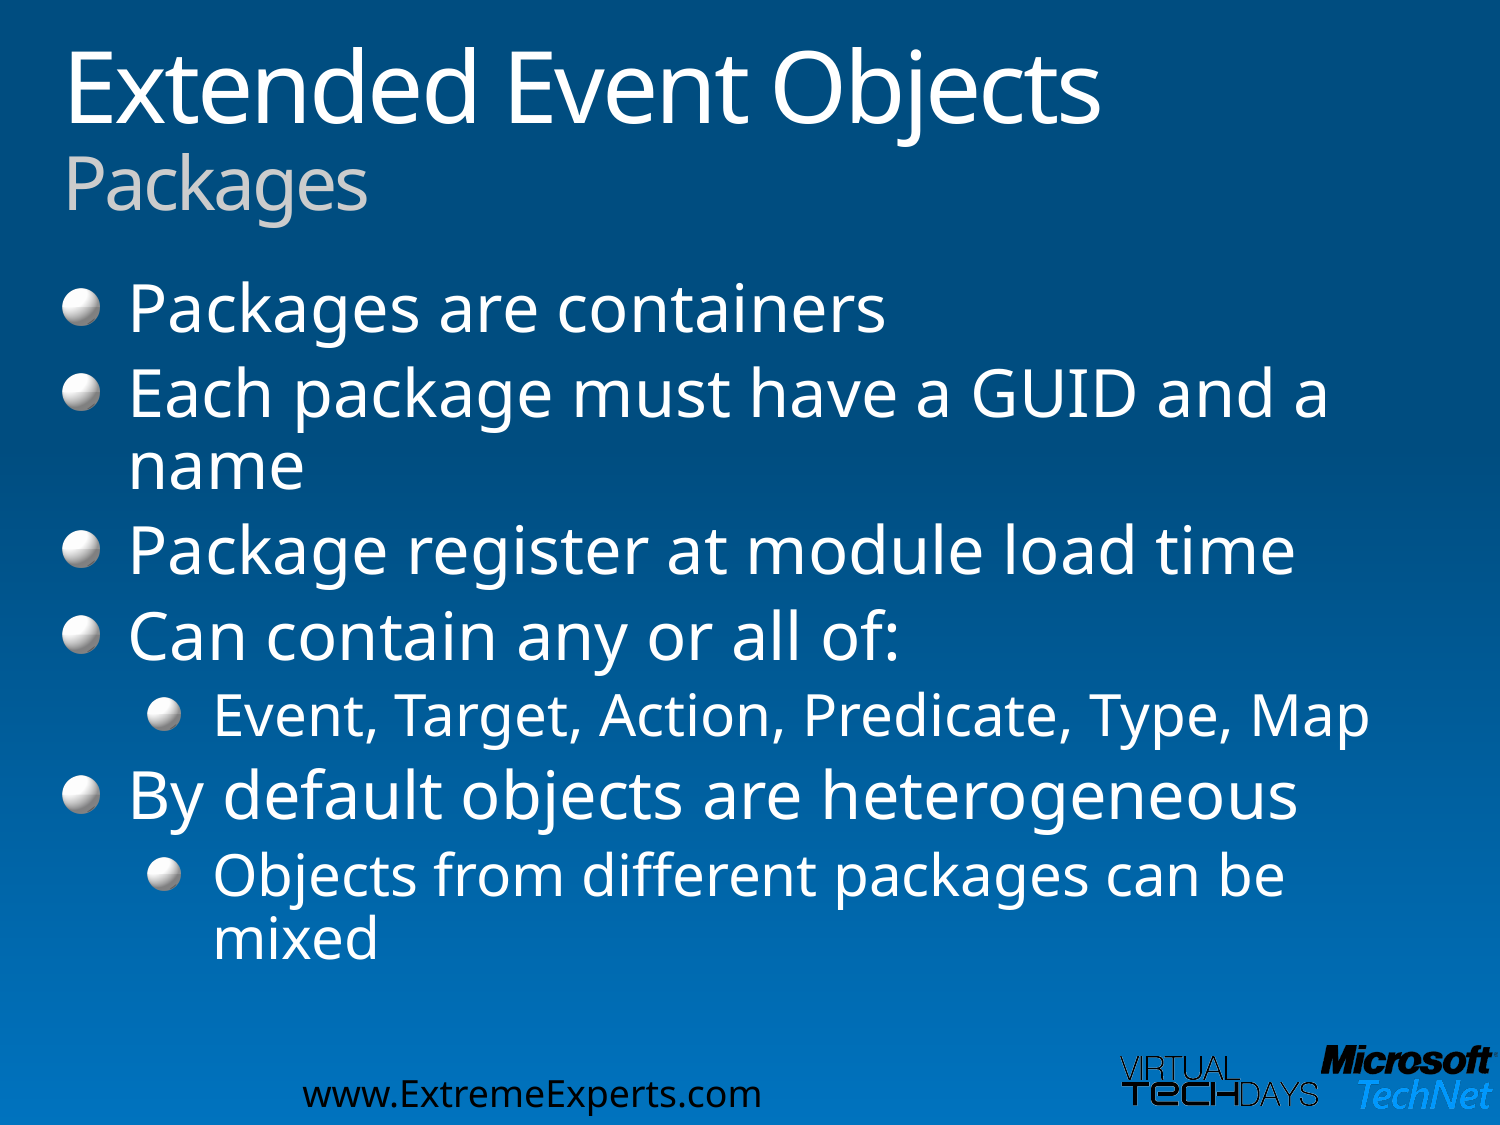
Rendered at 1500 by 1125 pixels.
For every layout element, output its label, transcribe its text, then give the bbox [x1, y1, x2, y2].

picture [62, 530, 100, 568]
picture [1116, 1047, 1319, 1116]
title Extended Event Objects Packages [62, 37, 1438, 229]
picture [147, 857, 181, 891]
picture [62, 288, 100, 326]
picture [147, 697, 181, 731]
picture [62, 373, 100, 411]
picture [1321, 1045, 1498, 1109]
picture [62, 775, 100, 814]
list Packages are containers Each package must have a GUID and a name Package register at module load time Can contain any or all of: Event, Target, Action, Predicate, Type, Map By default objects are heterogeneous Objects from different packages can be mixed [62, 274, 1438, 638]
picture [62, 615, 100, 654]
